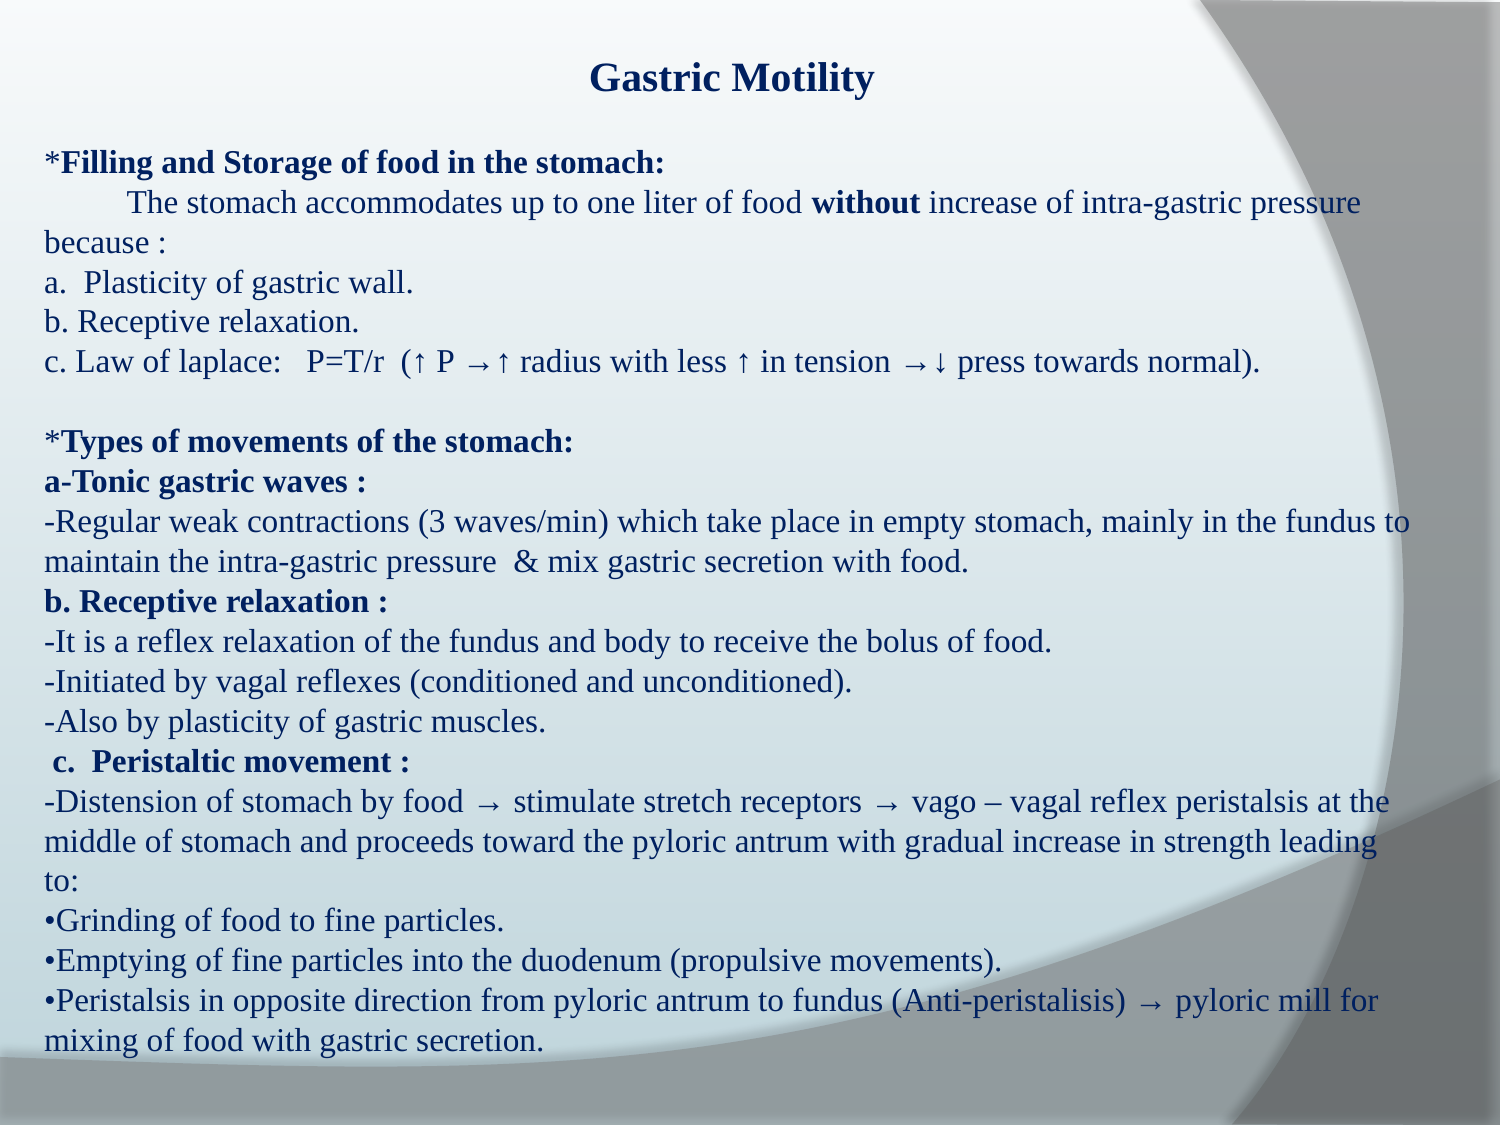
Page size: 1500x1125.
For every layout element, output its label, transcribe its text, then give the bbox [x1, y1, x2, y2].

text_box Gastric Motility *Filling and Storage of food in the stomach: The stomach accommodates up to one liter of food without increase of intra-gastric pressure because : a. Plasticity of gastric wall. b. Receptive relaxation. c. Law of laplace: P=T/r (↑ P →↑ radius with less ↑ in tension →↓ press towards normal). *Types of movements of the stomach: a-Tonic gastric waves : -Regular weak contractions (3 waves/min) which take place in empty stomach, mainly in the fundus to maintain the intra-gastric pressure & mix gastric secretion with food. b. Receptive relaxation : -It is a reflex relaxation of the fundus and body to receive the bolus of food. -Initiated by vagal reflexes (conditioned and unconditioned). -Also by plasticity of gastric muscles. c. Peristaltic movement : -Distension of stomach by food → stimulate stretch receptors → vago – vagal reflex peristalsis at the middle of stomach and proceeds toward the pyloric antrum with gradual increase in strength leading to: •Grinding of food to fine particles. •Emptying of fine particles into the duodenum (propulsive movements). •Peristalsis in opposite direction from pyloric antrum to fundus (Anti-peristalisis) → pyloric mill for mixing of food with gastric secretion. [29, 42, 1436, 1066]
